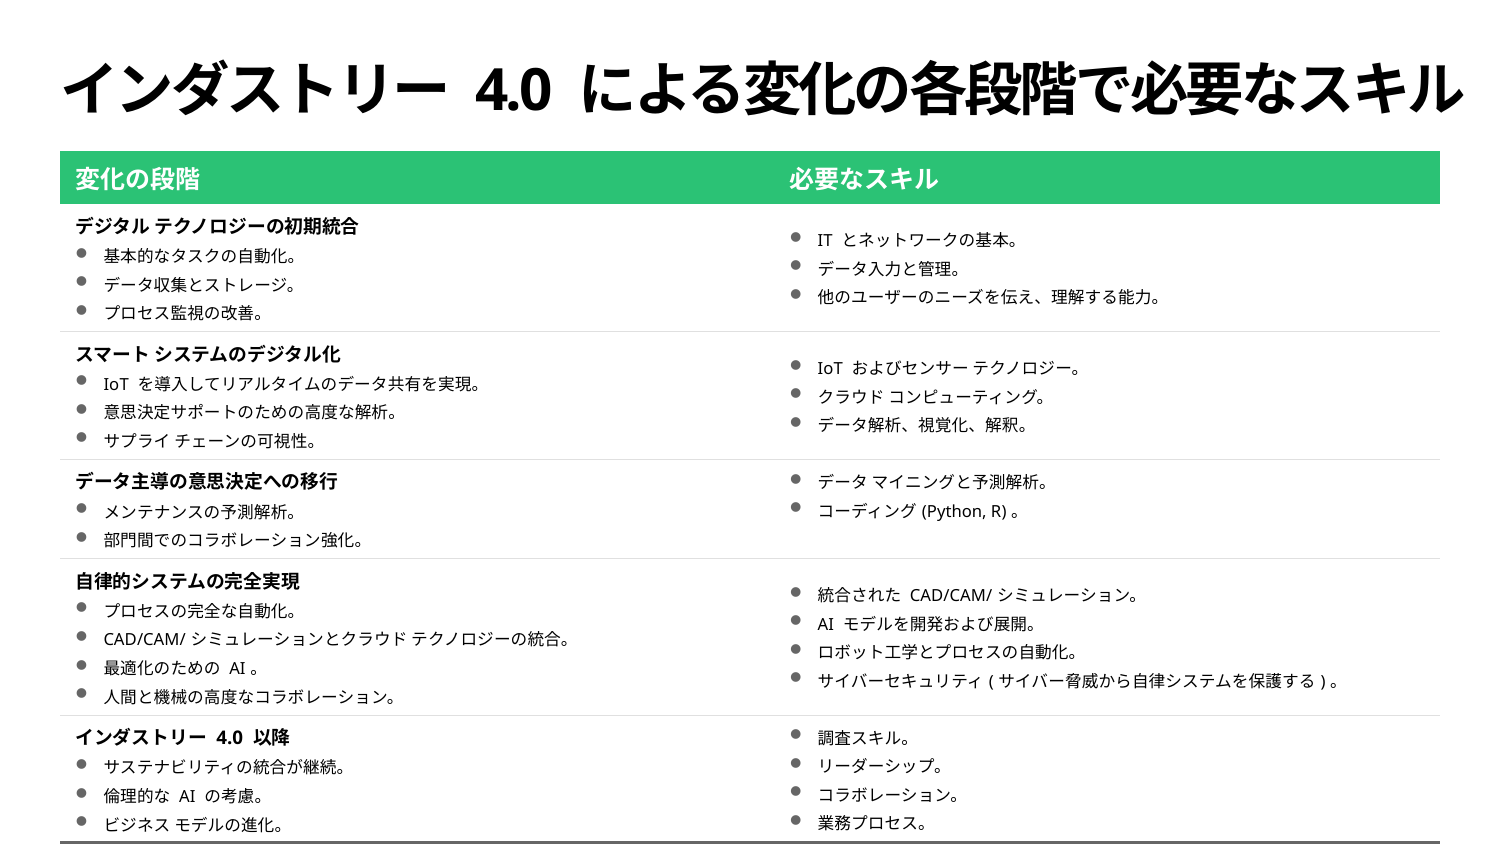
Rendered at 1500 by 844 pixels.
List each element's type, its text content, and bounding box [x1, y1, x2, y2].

table_header 変化の段階 [60, 151, 775, 204]
table_cell 自律的システムの完全実現 プロセスの完全な自動化。 CAD/CAM/シミュレーションとクラウド テクノロジーの統合。 最適化のための AI。 人間と機械の高度なコラボレーション。 [60, 559, 775, 715]
table_cell 統合された CAD/CAM/シミュレーション。 AI モデルを開発および展開。 ロボット工学とプロセスの自動化。 サイバーセキュリティ(サイバー脅威から自律システムを保護する)。 [775, 559, 1440, 715]
table_header 必要なスキル [775, 151, 1440, 204]
table_cell インダストリー 4.0 以降 サステナビリティの統合が継続。 倫理的な AI の考慮。 ビジネス モデルの進化。 [60, 716, 775, 841]
table_cell IoT およびセンサー テクノロジー。 クラウド コンピューティング。 データ解析、視覚化、解釈。 [775, 332, 1440, 459]
table_cell データ マイニングと予測解析。 コーディング(Python, R)。 [775, 460, 1440, 558]
table_cell データ主導の意思決定への移行 メンテナンスの予測解析。 部門間でのコラボレーション強化。 [60, 460, 775, 558]
table_cell 調査スキル。 リーダーシップ。 コラボレーション。 業務プロセス。 [775, 716, 1440, 841]
table_cell IT とネットワークの基本。 データ入力と管理。 他のユーザーのニーズを伝え、理解する能力。 [775, 204, 1440, 331]
table_cell スマート システムのデジタル化 IoT を導入してリアルタイムのデータ共有を実現。 意思決定サポートのための高度な解析。 サプライ チェーンの可視性。 [60, 332, 775, 459]
title インダストリー 4.0 による変化の各段階で必要なスキル [60, 60, 1479, 126]
table_cell デジタル テクノロジーの初期統合 基本的なタスクの自動化。 データ収集とストレージ。 プロセス監視の改善。 [60, 204, 775, 331]
